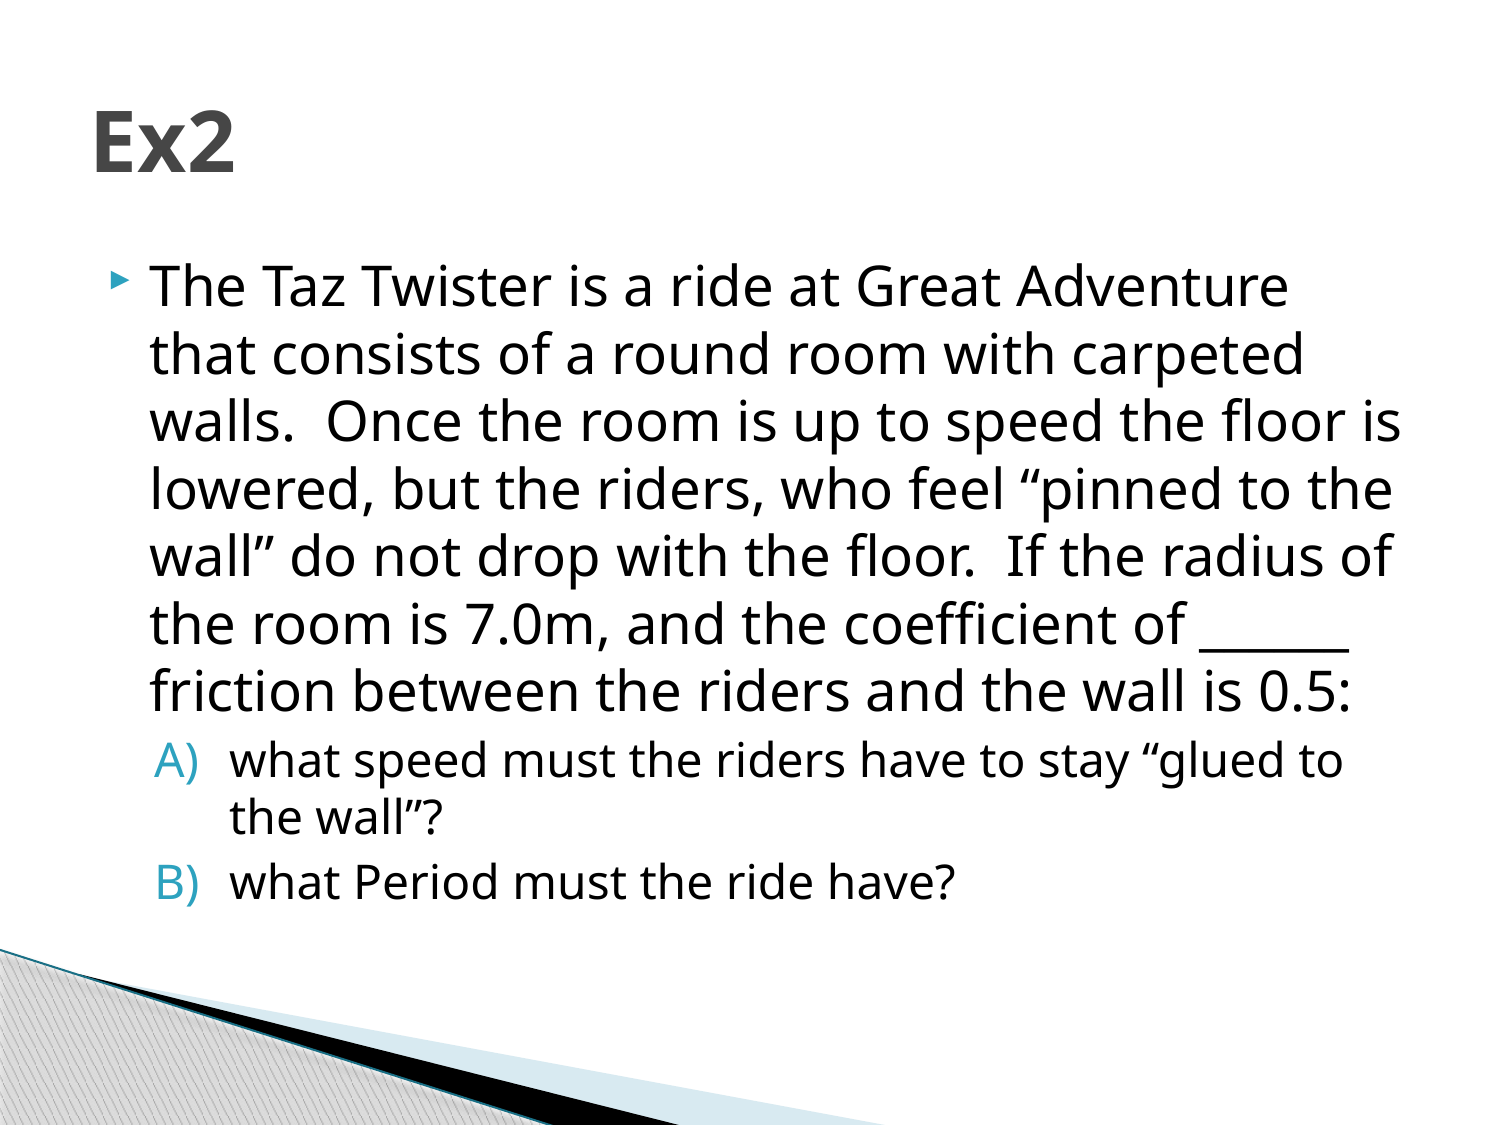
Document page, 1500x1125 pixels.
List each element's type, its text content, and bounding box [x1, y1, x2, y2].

title Ex2 [75, 45, 1425, 233]
list The Taz Twister is a ride at Great Adventure that consists of a round room with carpeted walls. Once the room is up to speed the floor is lowered, but the riders, who feel “pinned to the wall” do not drop with the floor. If the radius of the room is 7.0m, and the coefficient of ______ friction between the riders and the wall is 0.5: what speed must the riders have to stay “glued to the wall”? what Period must the ride have? [75, 243, 1425, 986]
